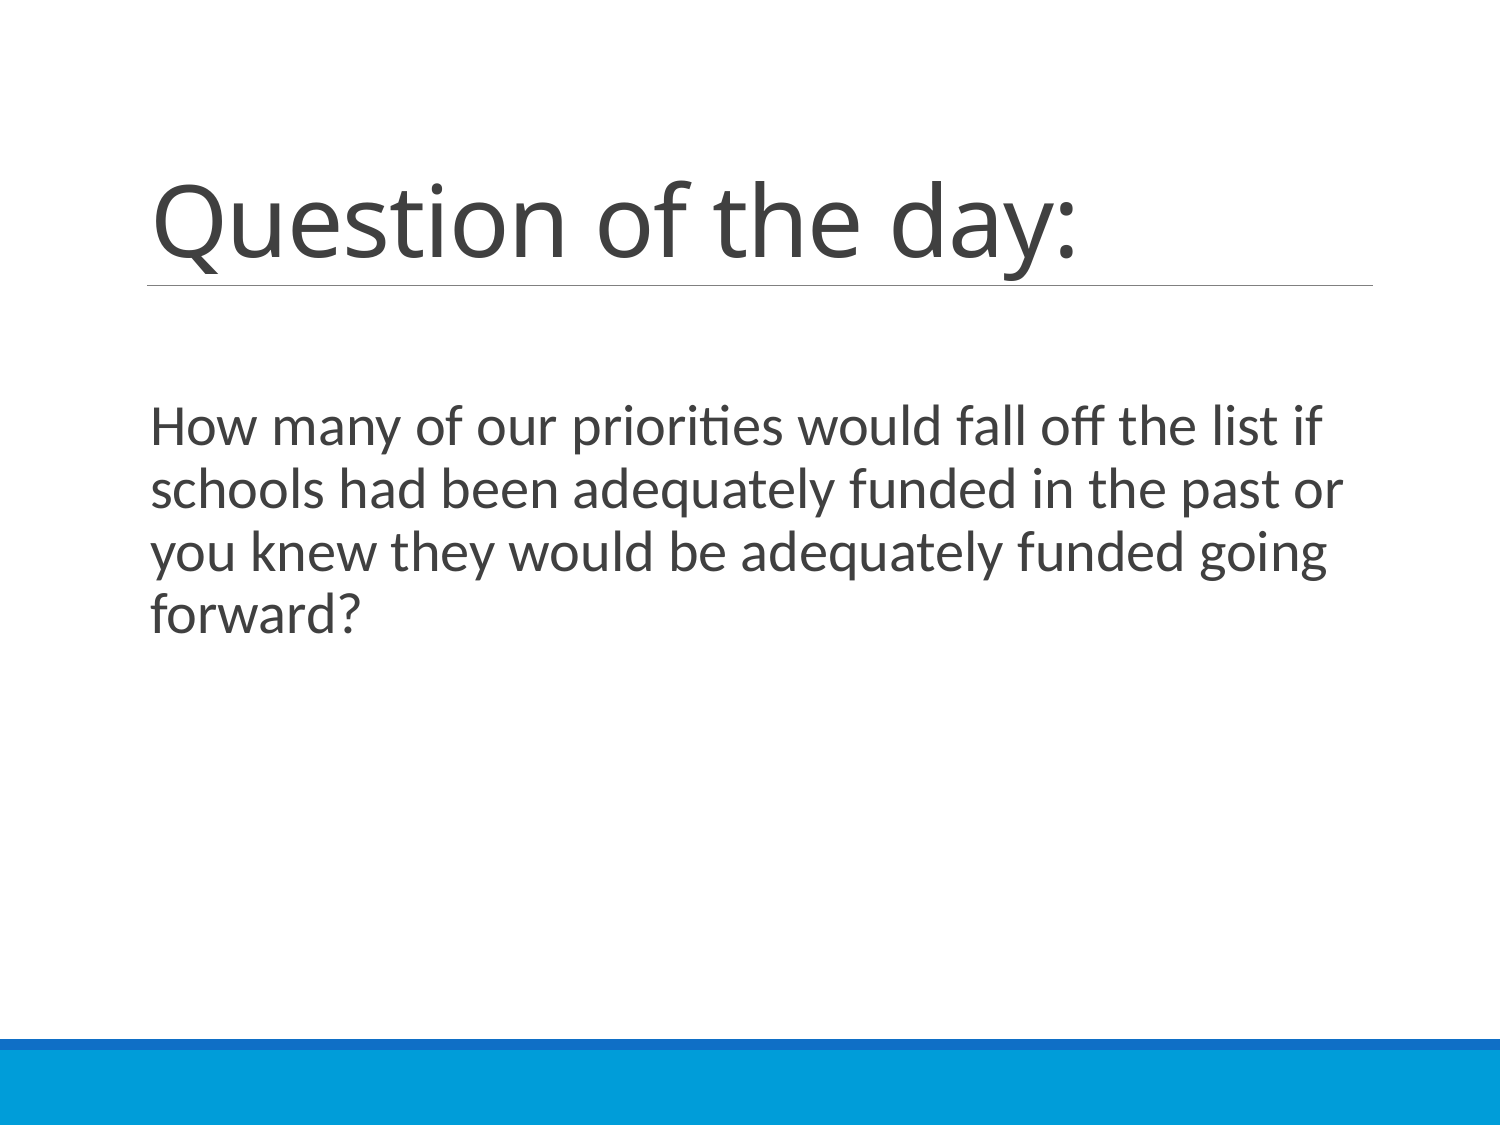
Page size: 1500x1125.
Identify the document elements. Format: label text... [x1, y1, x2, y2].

list How many of our priorities would fall off the list if schools had been adequately funded in the past or you knew they would be adequately funded going forward? [135, 387, 1373, 963]
title Question of the day: [135, 47, 1373, 285]
